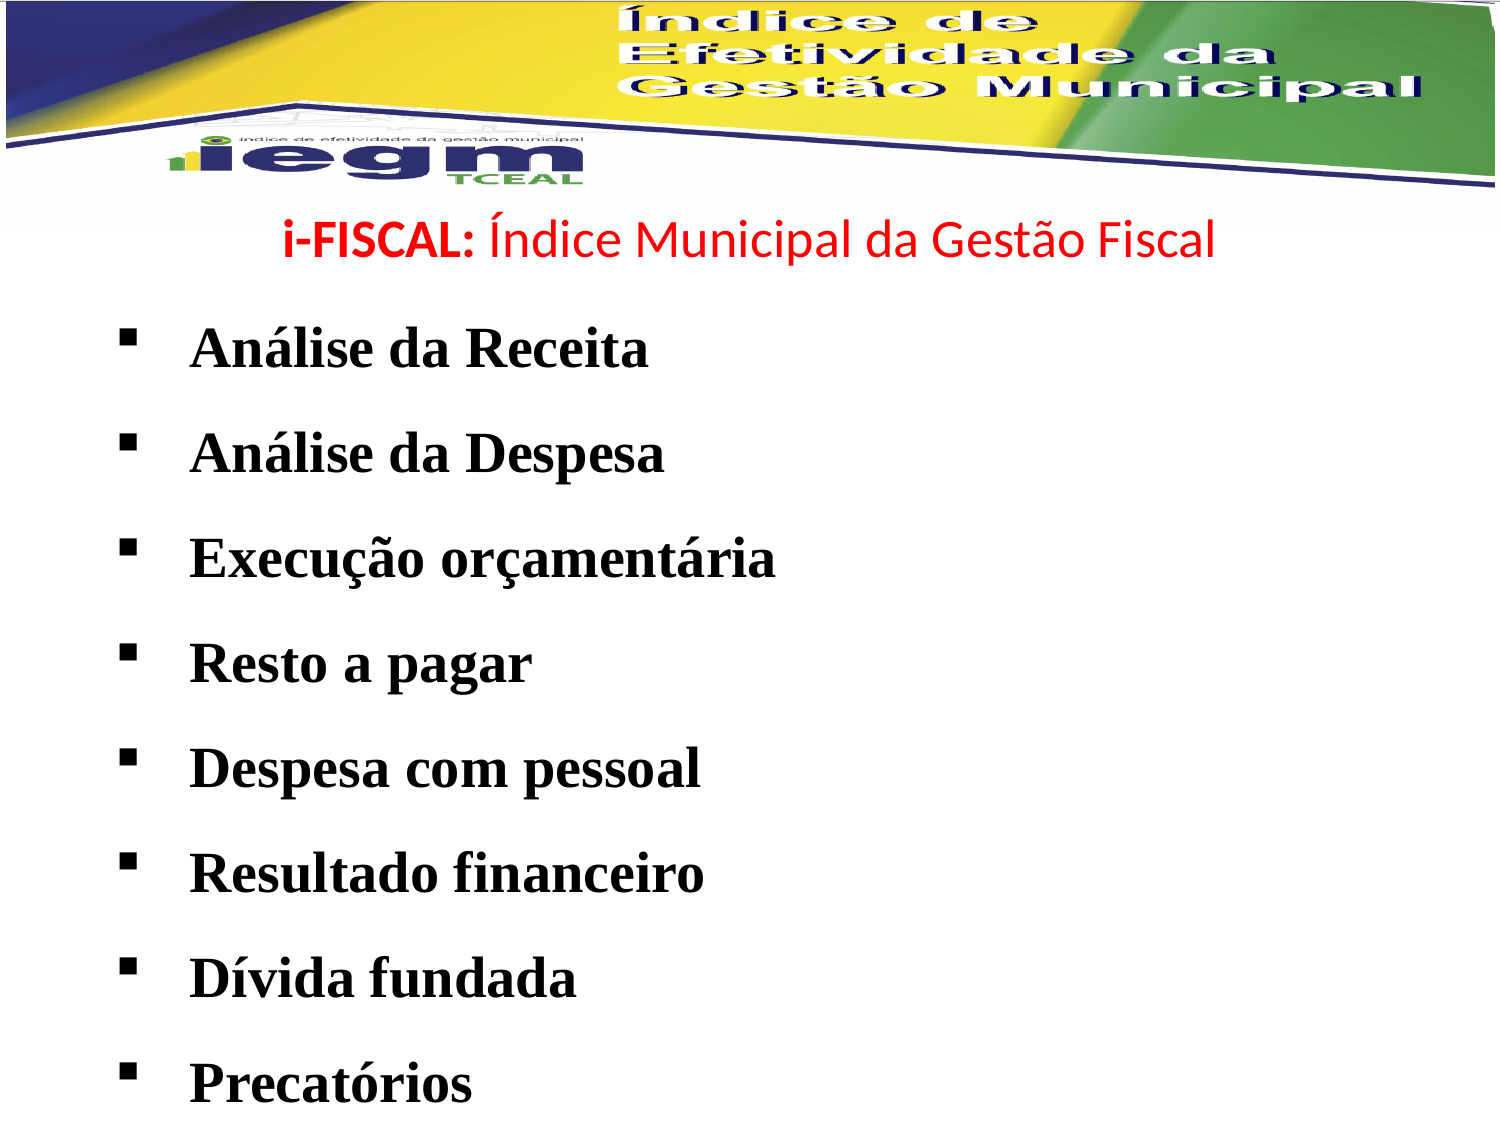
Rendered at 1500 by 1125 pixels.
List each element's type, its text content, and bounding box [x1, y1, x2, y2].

text_box Análise da Receita Análise da Despesa Execução orçamentária Resto a pagar Despesa com pessoal Resultado financeiro Dívida fundada Precatórios [100, 267, 1483, 1122]
picture [0, 0, 1500, 232]
text_box i-FISCAL: Índice Municipal da Gestão Fiscal [17, 241, 1483, 276]
